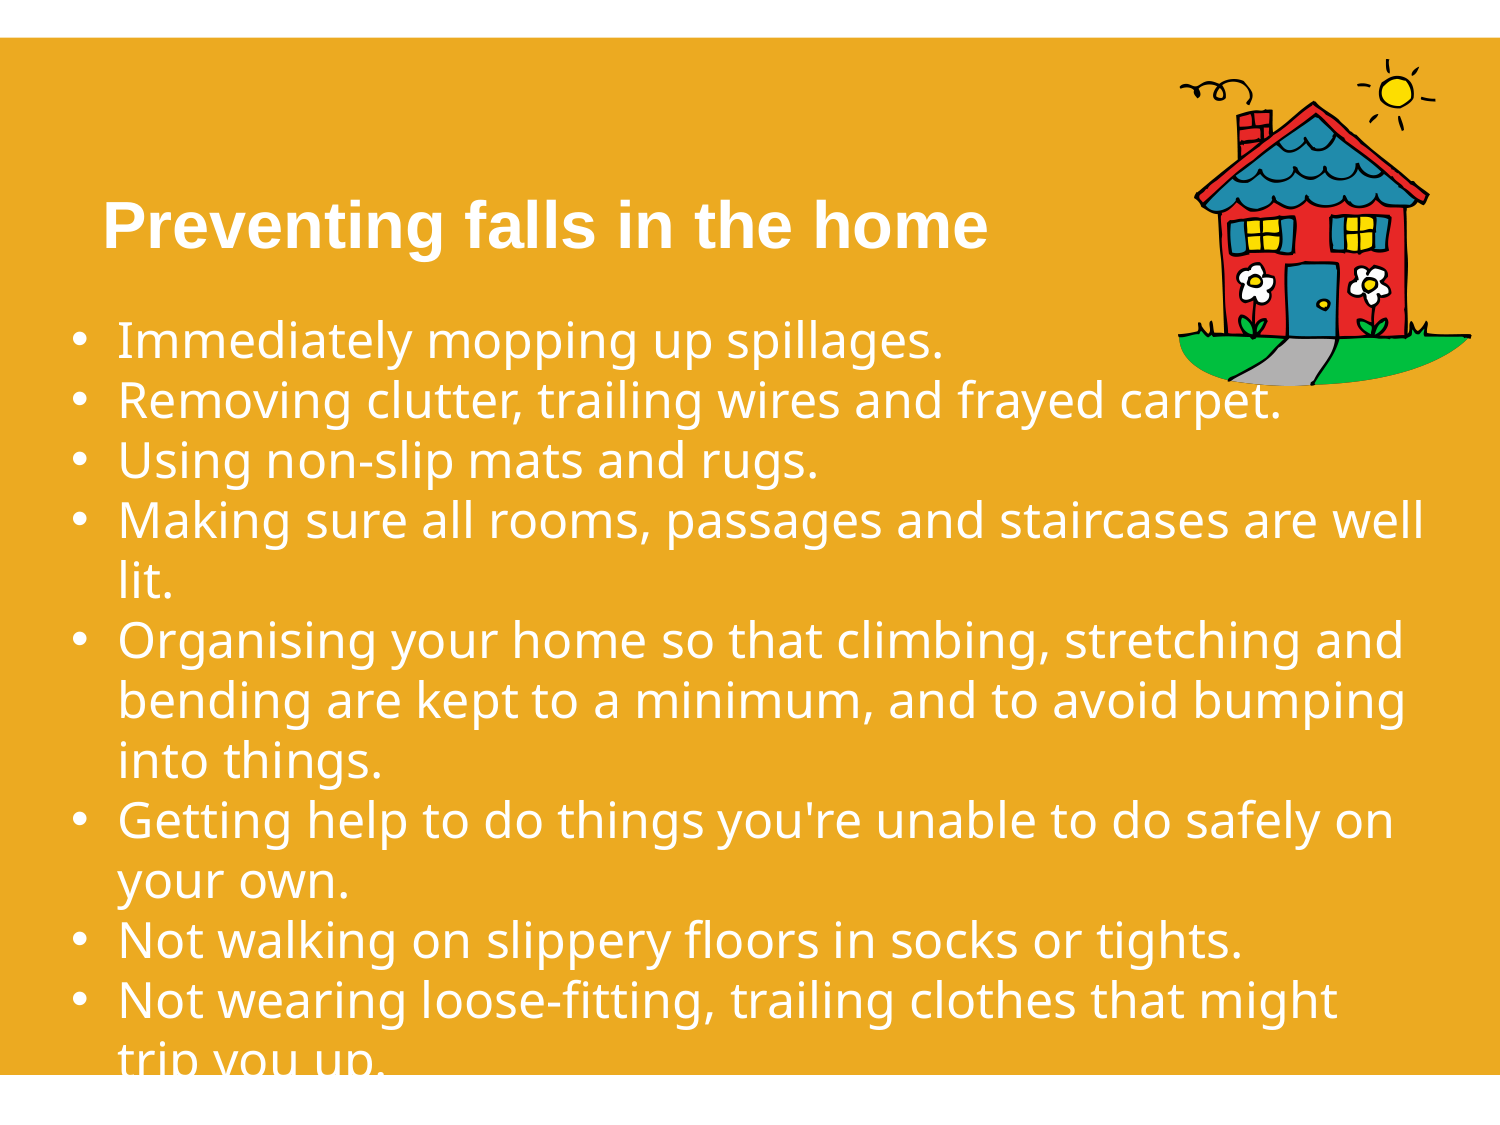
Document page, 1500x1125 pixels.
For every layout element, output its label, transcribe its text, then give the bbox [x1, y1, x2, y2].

text_box Preventing falls in the home [87, 174, 1173, 270]
text_box [0, 35, 1500, 1077]
text_box Immediately mopping up spillages. Removing clutter, trailing wires and frayed carpet. Using non-slip mats and rugs. Making sure all rooms, passages and staircases are well lit. Organising your home so that climbing, stretching and bending are kept to a minimum, and to avoid bumping into things. Getting help to do things you're unable to do safely on your own. Not walking on slippery floors in socks or tights. Not wearing loose-fitting, trailing clothes that might trip you up. Wearing well-fitting shoes that are in good condition and support the ankle. [56, 301, 1444, 1125]
picture [1178, 59, 1473, 387]
